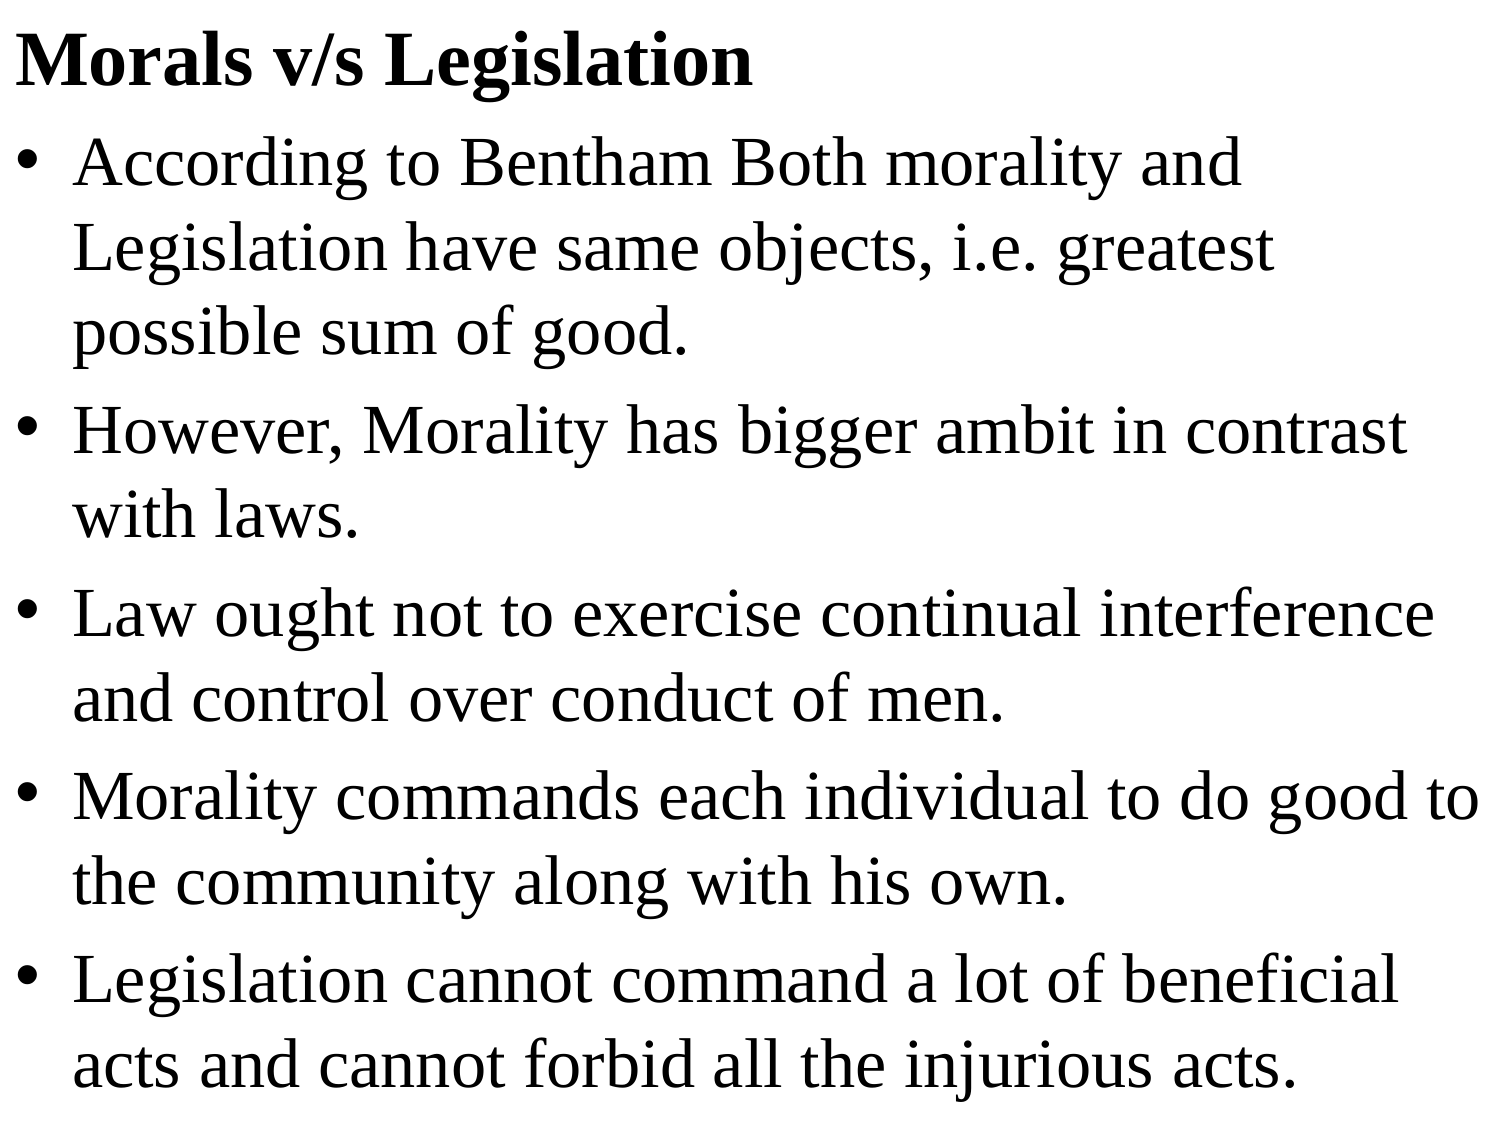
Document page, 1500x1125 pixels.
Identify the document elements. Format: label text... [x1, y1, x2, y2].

list Morals v/s Legislation According to Bentham Both morality and Legislation have same objects, i.e. greatest possible sum of good. However, Morality has bigger ambit in contrast with laws. Law ought not to exercise continual interference and control over conduct of men. Morality commands each individual to do good to the community along with his own. Legislation cannot command a lot of beneficial acts and cannot forbid all the injurious acts. [0, 0, 1500, 1125]
